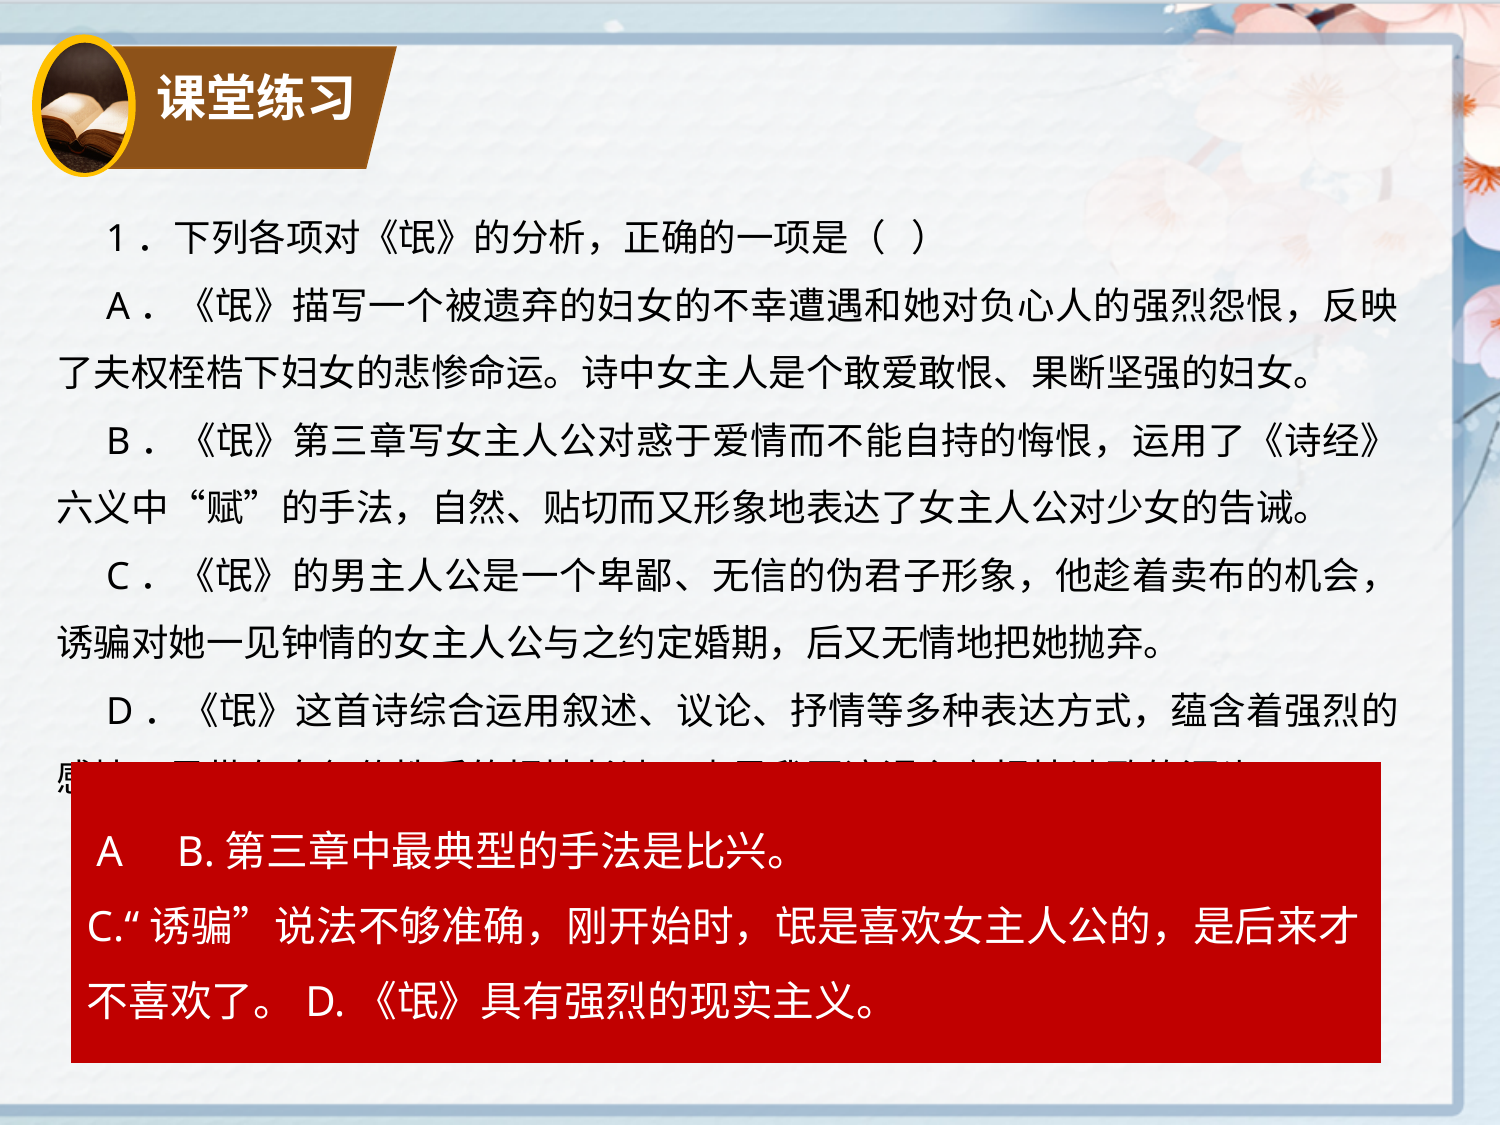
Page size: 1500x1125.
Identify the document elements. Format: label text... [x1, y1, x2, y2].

picture [0, 0, 1500, 1125]
text_box 1．下列各项对《氓》的分析，正确的一项是（ ） A．《氓》描写一个被遗弃的妇女的不幸遭遇和她对负心人的强烈怨恨，反映了夫权桎梏下妇女的悲惨命运。诗中女主人是个敢爱敢恨、果断坚强的妇女。 B．《氓》第三章写女主人公对惑于爱情而不能自持的悔恨，运用了《诗经》六义中“赋”的手法，自然、贴切而又形象地表达了女主人公对少女的告诫。 C．《氓》的男主人公是一个卑鄙、无信的伪君子形象，他趁着卖布的机会，诱骗对她一见钟情的女主人公与之约定婚期，后又无情地把她抛弃。 D．《氓》这首诗综合运用叙述、议论、抒情等多种表达方式，蕴含着强烈的感情，是带有自叙传性质的抒情长诗，也是我国浪漫主义抒情诗歌的源头。 [41, 184, 1414, 949]
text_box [31, 34, 396, 177]
text_box A B.第三章中最典型的手法是比兴。 C.“诱骗”说法不够准确，刚开始时，氓是喜欢女主人公的，是后来才不喜欢了。D.《氓》具有强烈的现实主义。 [71, 762, 1381, 1063]
